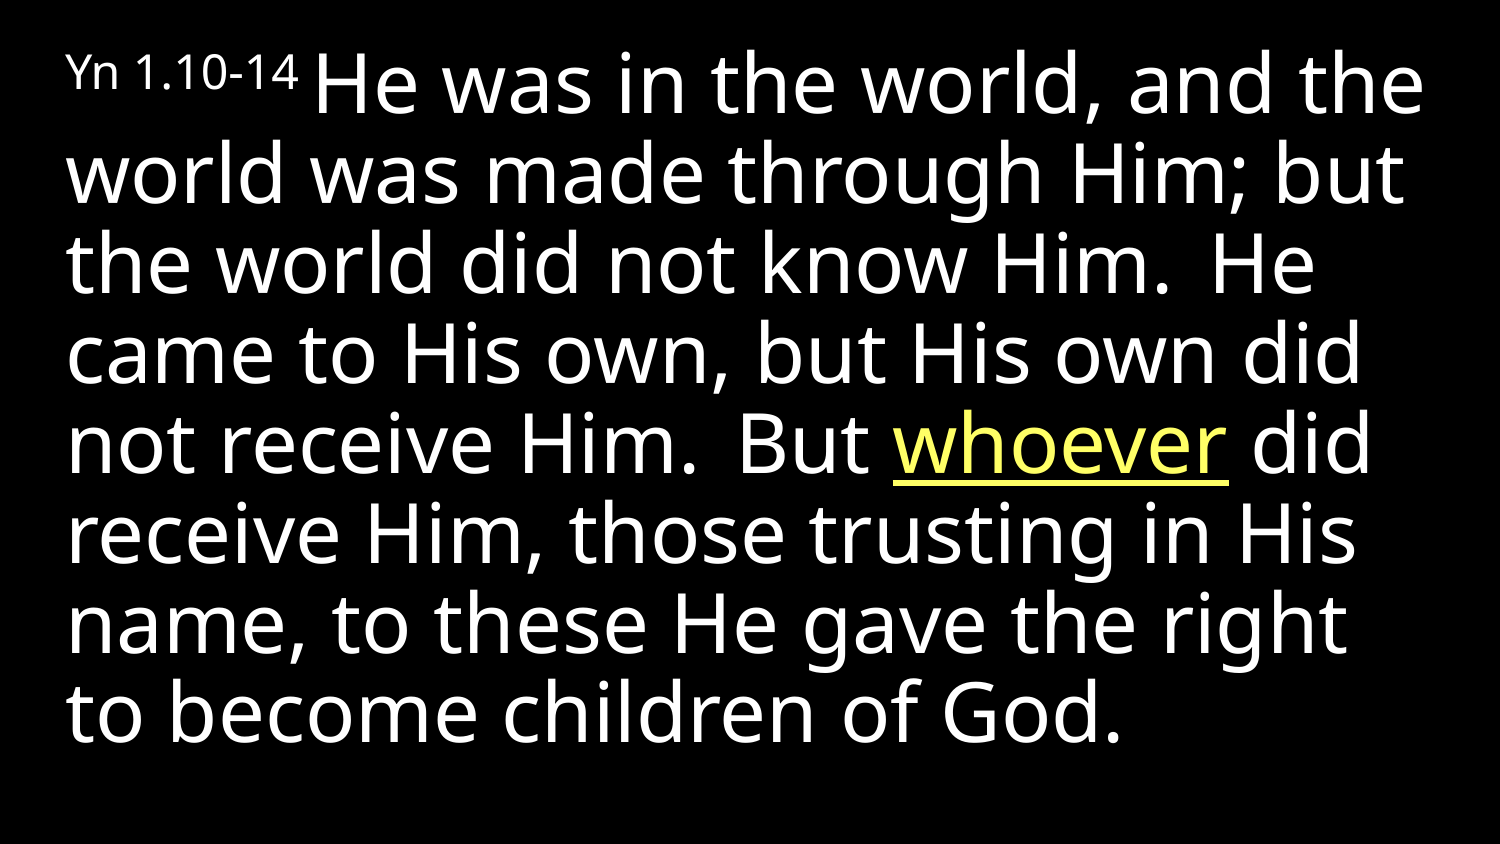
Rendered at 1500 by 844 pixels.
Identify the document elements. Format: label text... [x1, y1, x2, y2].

subtitle Yn 1.10-14 He was in the world, and the world was made through Him; but the world did not know Him. He came to His own, but His own did not receive Him. But whoever did receive Him, those trusting in His name, to these He gave the right to become children of God. [50, 34, 1450, 797]
